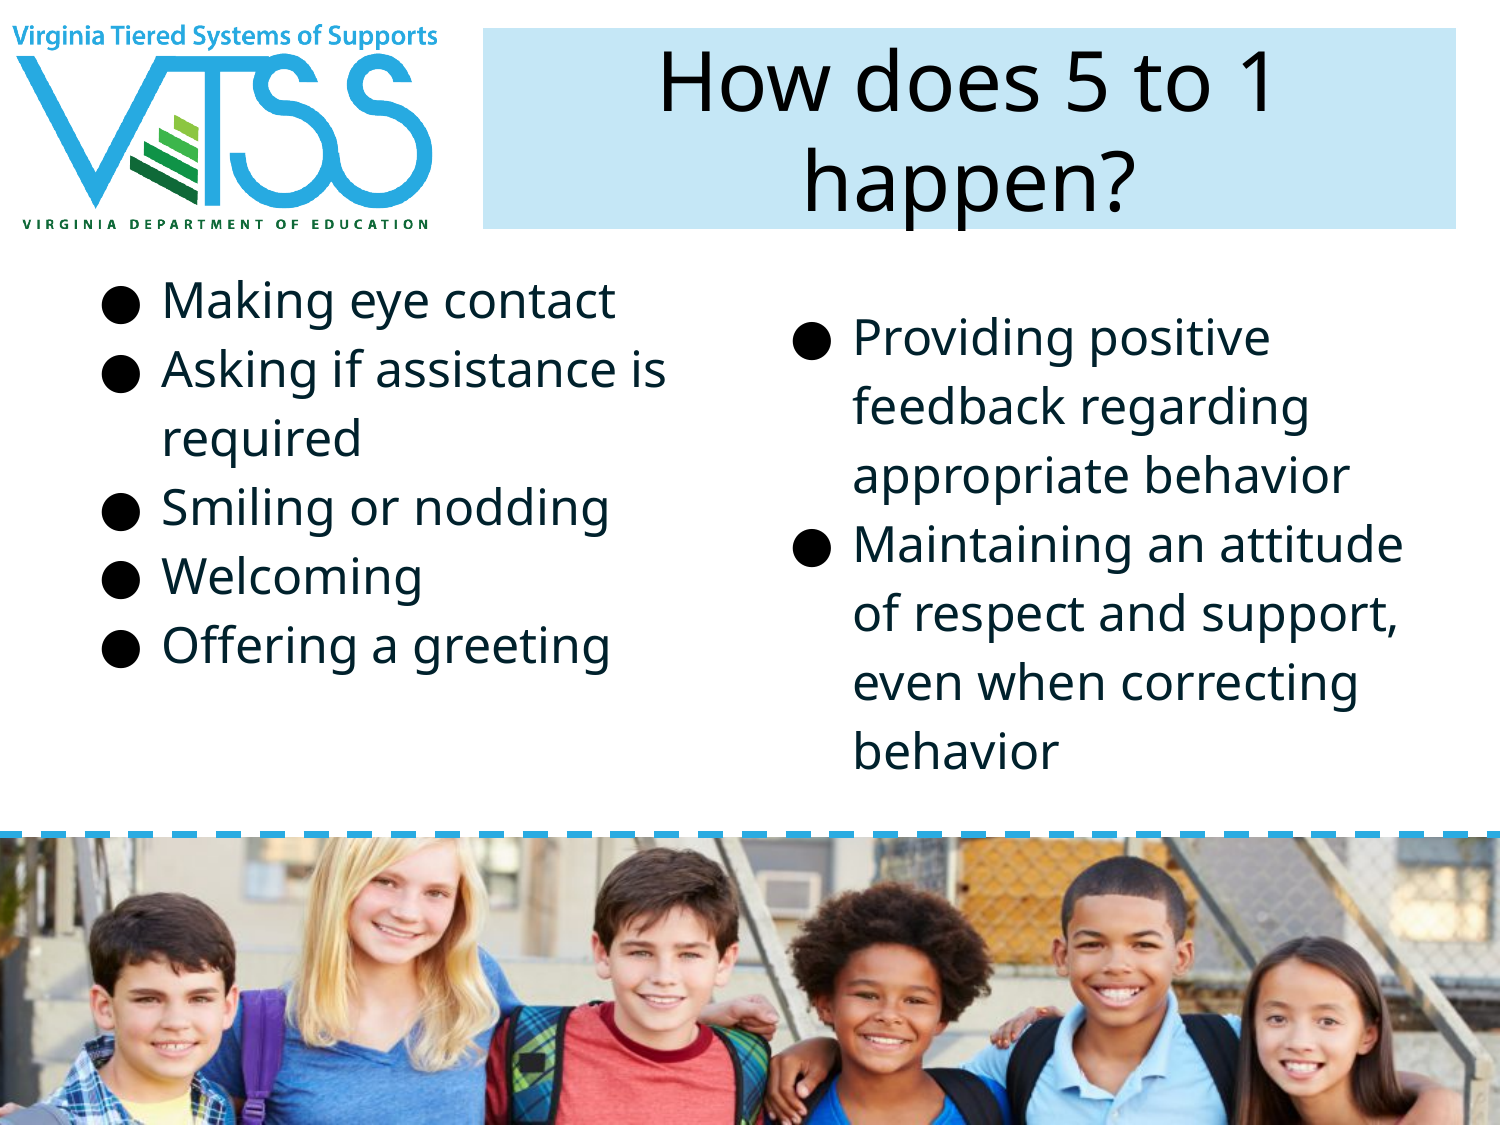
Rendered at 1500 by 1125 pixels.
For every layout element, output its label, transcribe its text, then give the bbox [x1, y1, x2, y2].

text_box Making eye contact Asking if assistance is required Smiling or nodding Welcoming Offering a greeting [71, 244, 763, 795]
picture [0, 837, 1500, 1125]
picture [12, 24, 437, 229]
text_box Providing positive feedback regarding appropriate behavior Maintaining an attitude of respect and support, even when correcting behavior [762, 262, 1425, 813]
title How does 5 to 1 happen? [482, 26, 1458, 230]
